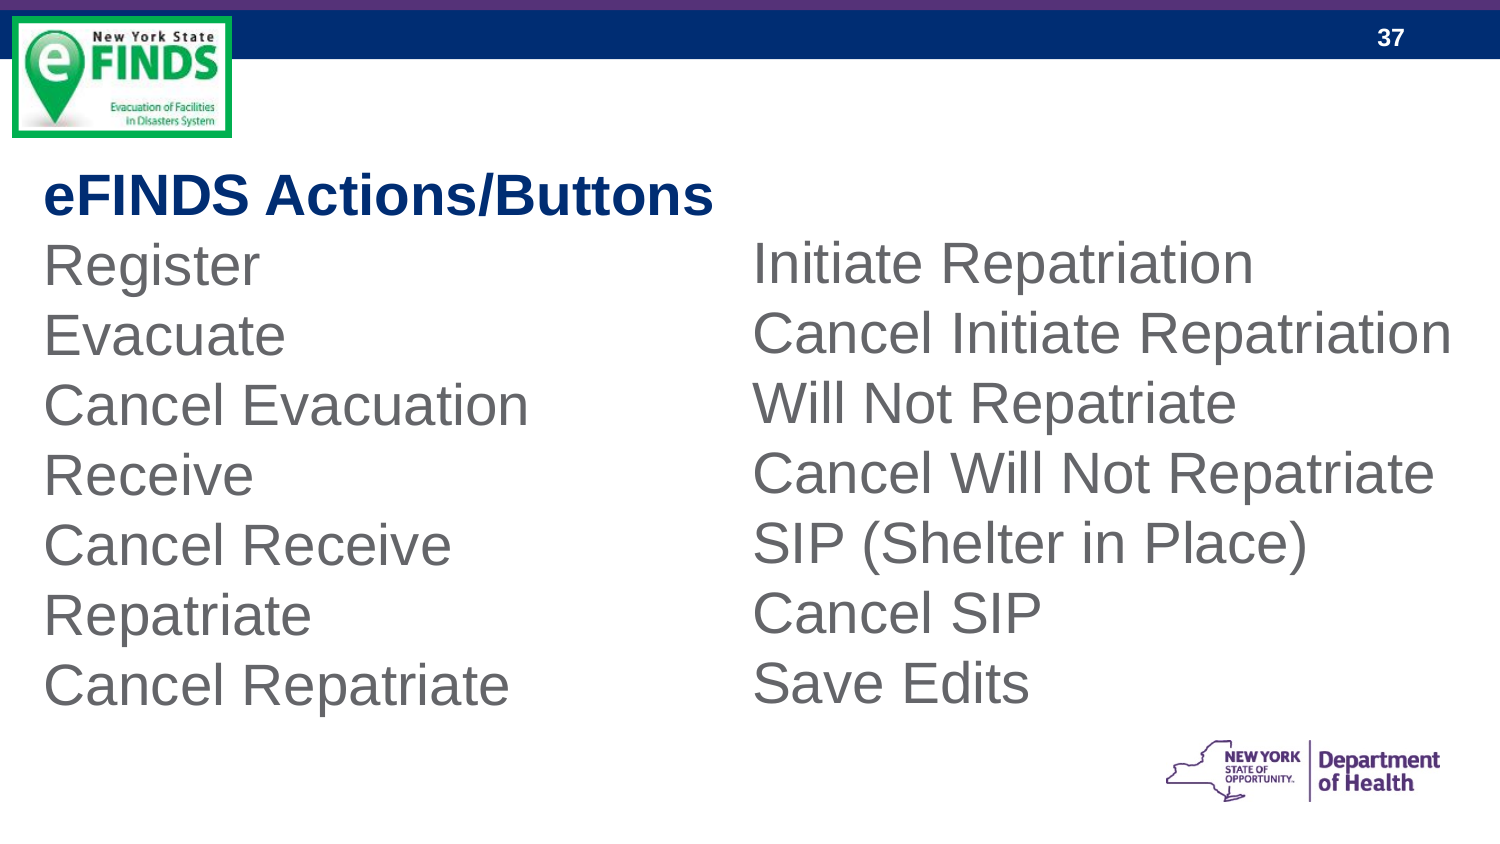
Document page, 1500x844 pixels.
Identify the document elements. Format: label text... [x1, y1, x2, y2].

picture [1166, 740, 1440, 802]
text_box Initiate Repatriation Cancel Initiate Repatriation Will Not Repatriate Cancel Will Not Repatriate SIP (Shelter in Place) Cancel SIP Save Edits [746, 219, 1500, 710]
text_box eFINDS Actions/Buttons Register Evacuate Cancel Evacuation Receive Cancel Receive Repatriate Cancel Repatriate [29, 149, 770, 725]
picture [12, 16, 233, 138]
